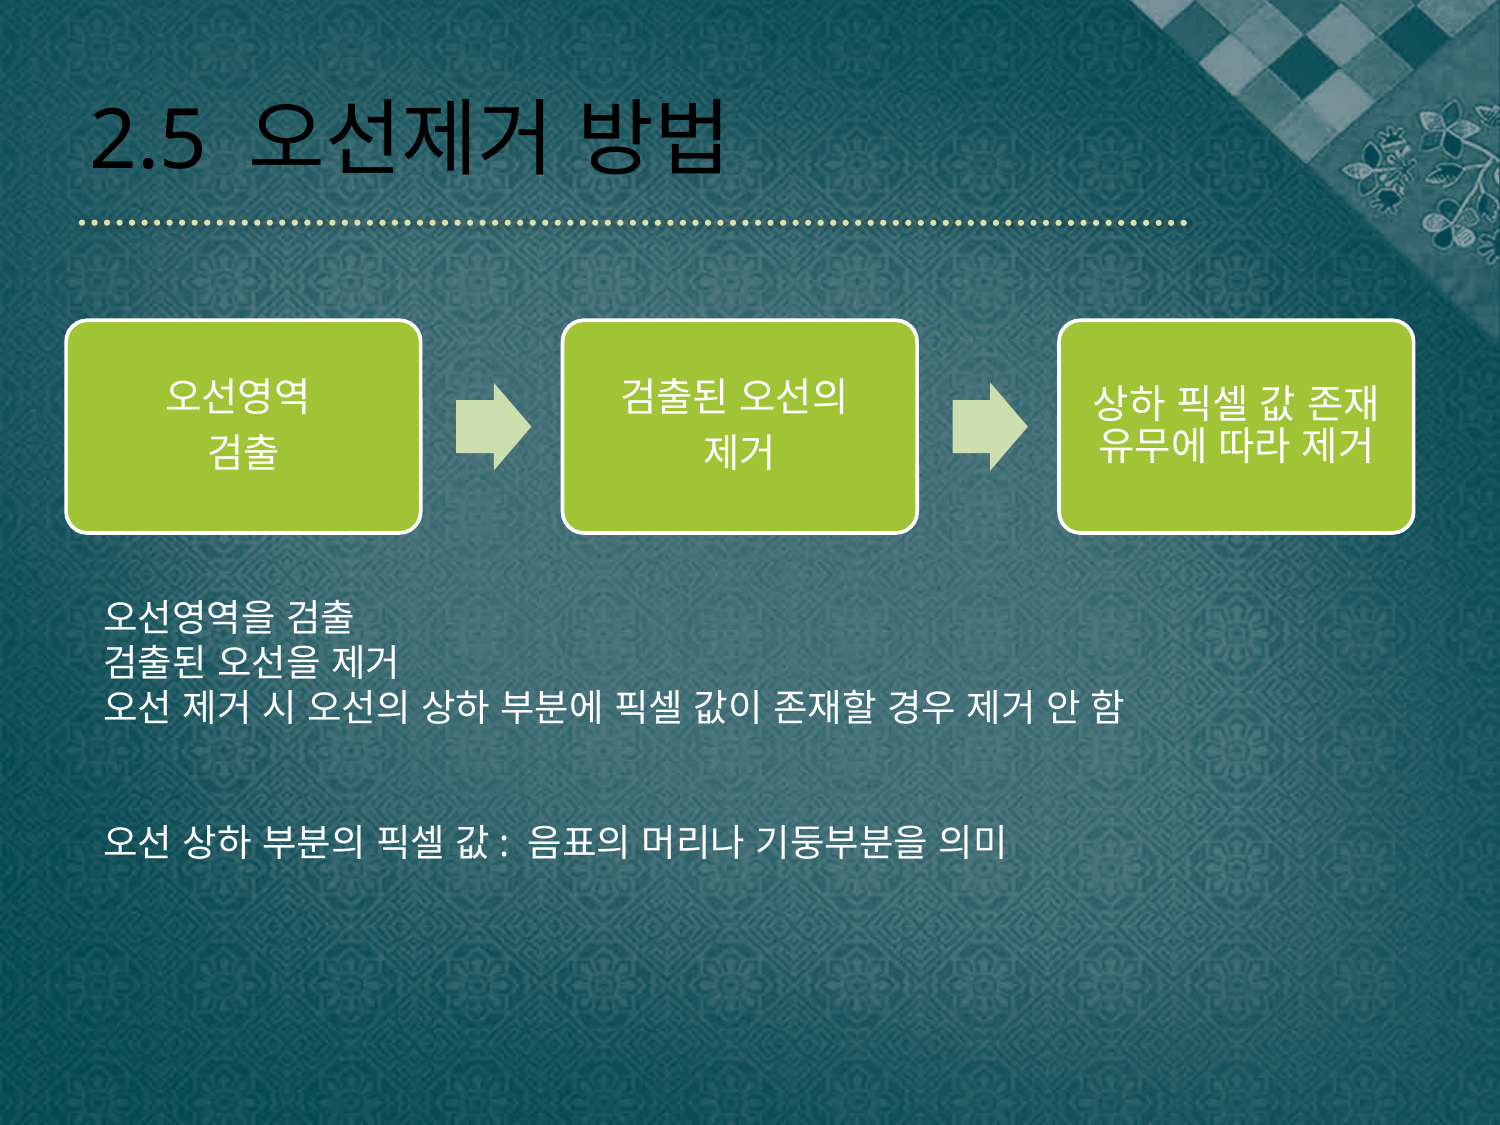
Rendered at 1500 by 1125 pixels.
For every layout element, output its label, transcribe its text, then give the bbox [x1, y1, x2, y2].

text_box 오선영역을 검출 검출된 오선을 제거 오선 제거 시 오선의 상하 부분에 픽셀 값이 존재할 경우 제거 안 함 오선 상하 부분의 픽셀 값: 음표의 머리나 기둥부분을 의미 [88, 586, 1424, 871]
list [64, 219, 1416, 634]
title 2.5 오선제거 방법 [75, 58, 1196, 211]
